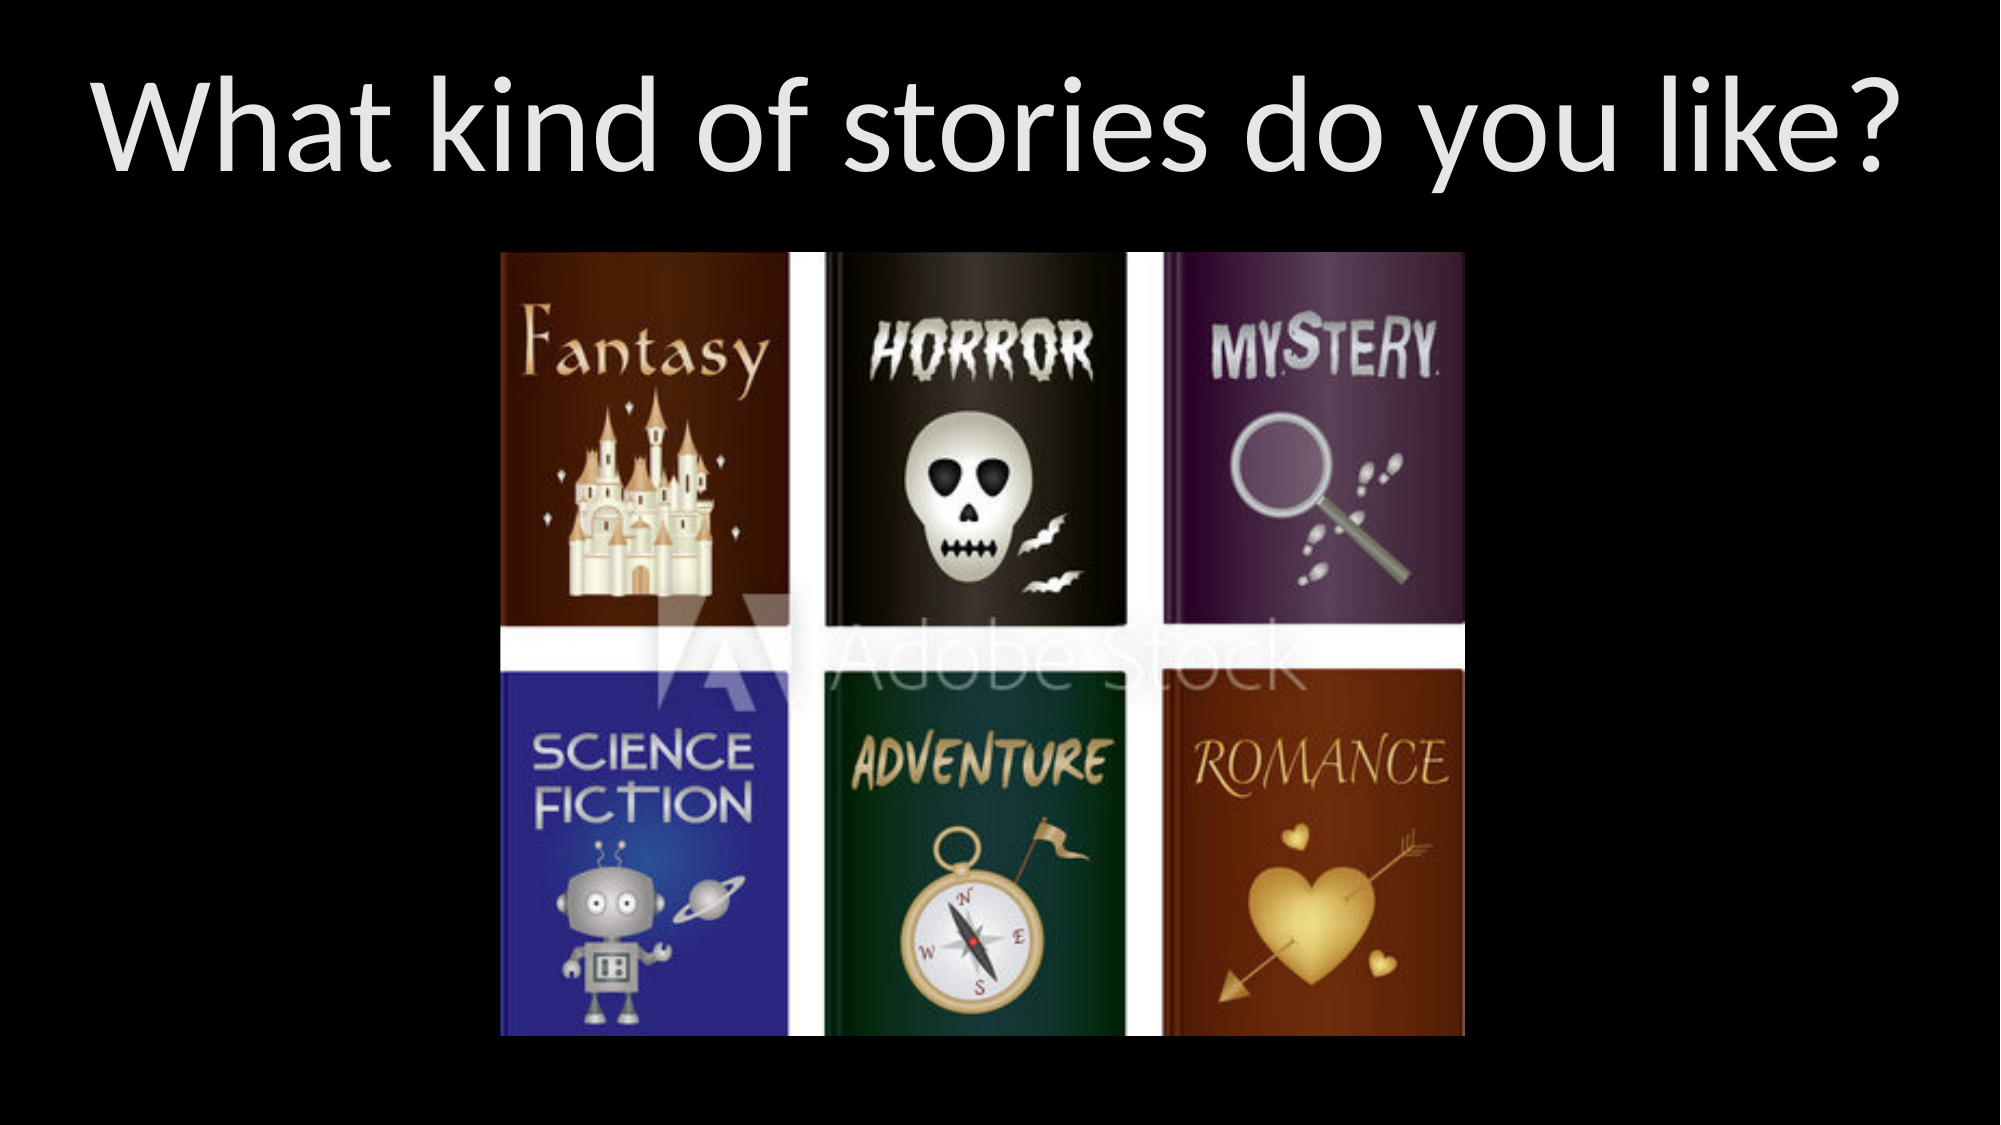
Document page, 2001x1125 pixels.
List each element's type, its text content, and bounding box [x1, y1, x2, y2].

text_box What kind of stories do you like? [0, 26, 2000, 207]
picture [500, 252, 1467, 1038]
